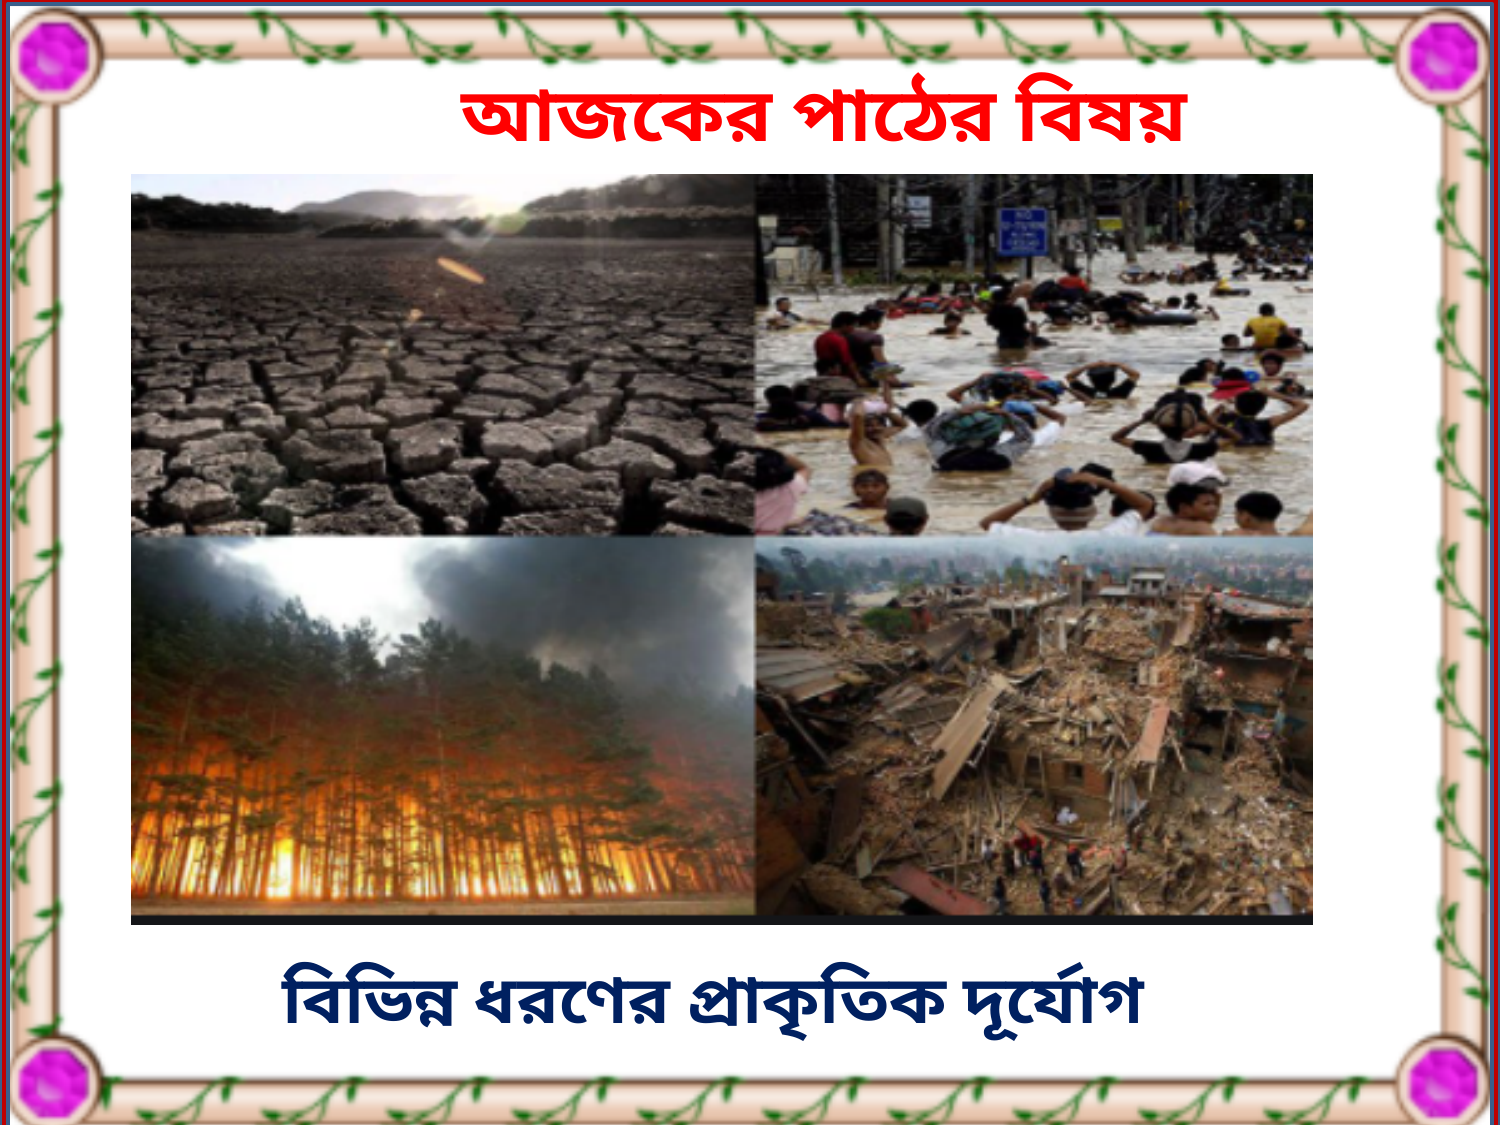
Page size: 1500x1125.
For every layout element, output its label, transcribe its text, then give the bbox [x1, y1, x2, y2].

text_box আজকের পাঠের বিষয় [446, 59, 1222, 165]
text_box বিভিন্ন ধরণের প্রাকৃতিক দূর্যোগ [267, 949, 1177, 1045]
picture [131, 174, 1313, 926]
